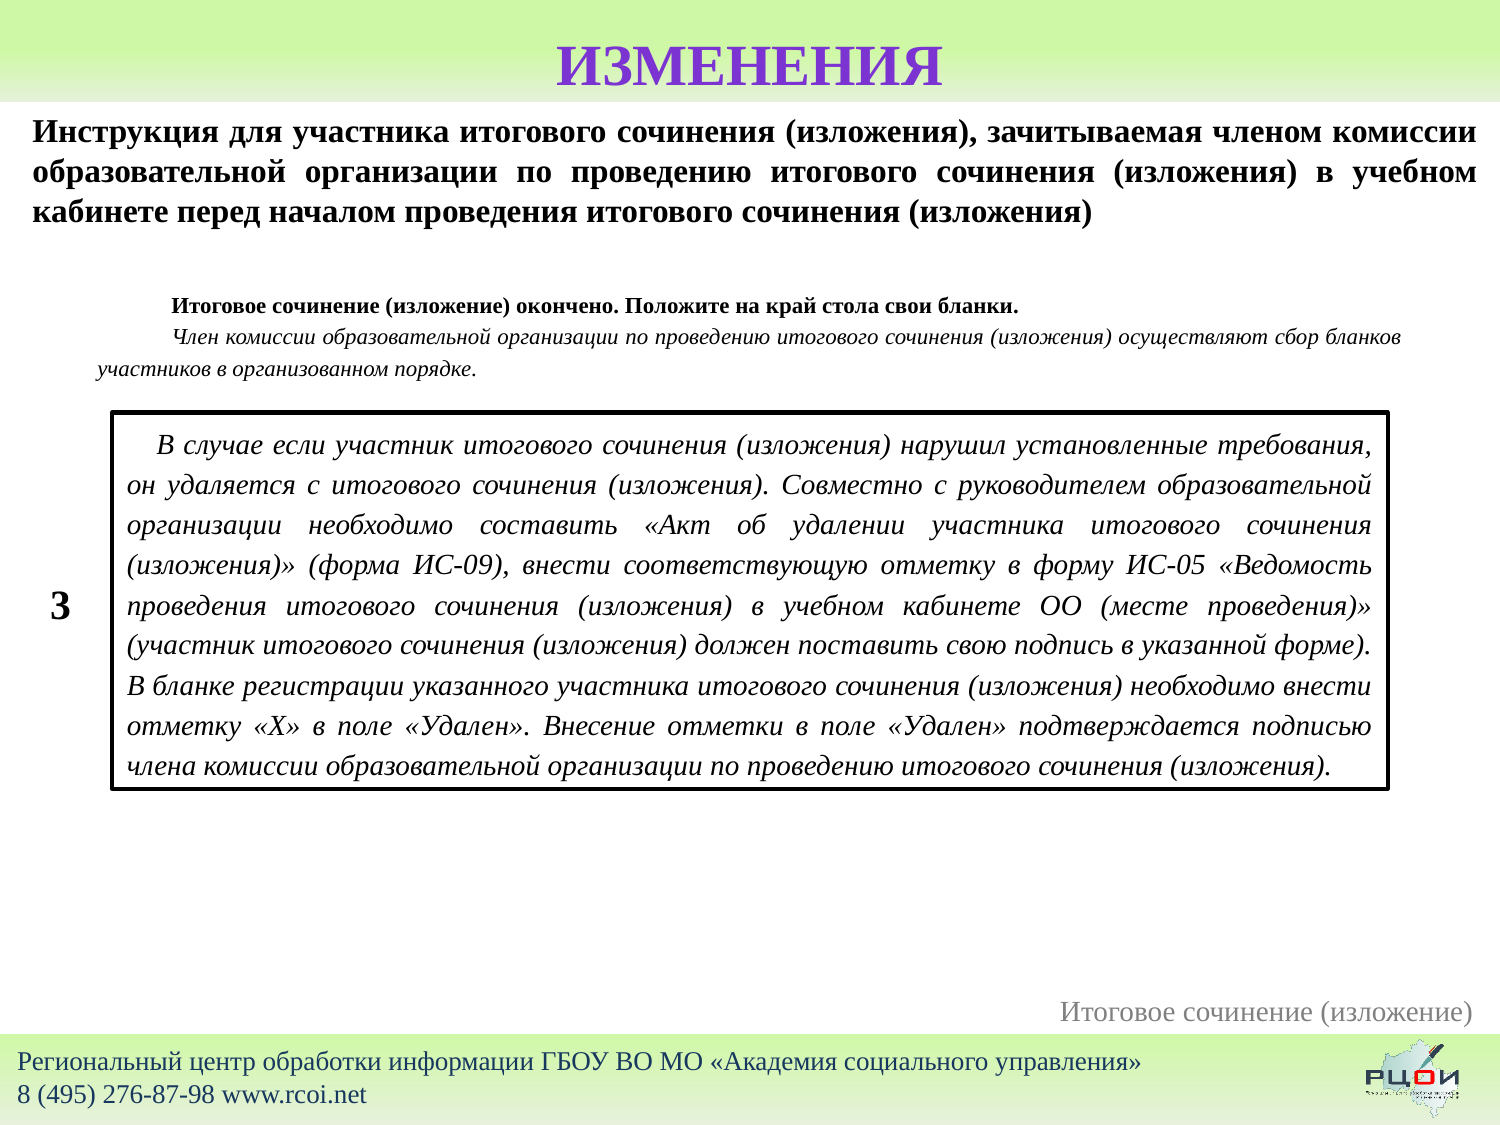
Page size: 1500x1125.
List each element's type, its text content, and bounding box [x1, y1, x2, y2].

text_box В случае если участник итогового сочинения (изложения) нарушил установленные требования, он удаляется с итогового сочинения (изложения). Совместно с руководителем образовательной организации необходимо составить «Акт об удалении участника итогового сочинения (изложения)» (форма ИС-09), внести соответствующую отметку в форму ИС-05 «Ведомость проведения итогового сочинения (изложения) в учебном кабинете ОО (месте проведения)» (участник итогового сочинения (изложения) должен поставить свою подпись в указанной форме). В бланке регистрации указанного участника итогового сочинения (изложения) необходимо внести отметку «Х» в поле «Удален». Внесение отметки в поле «Удален» подтверждается подписью члена комиссии образовательной организации по проведению итогового сочинения (изложения). [110, 410, 1390, 791]
text_box Инструкция для участника итогового сочинения (изложения), зачитываемая членом комиссии образовательной организации по проведению итогового сочинения (изложения) в учебном кабинете перед началом проведения итогового сочинения (изложения) [16, 100, 1496, 238]
text_box 3 [35, 570, 83, 635]
title Изменения [0, 0, 1500, 90]
picture [1366, 1039, 1459, 1118]
text_box Итоговое сочинение (изложение) окончено. Положите на край стола свои бланки. Член комиссии образовательной организации по проведению итогового сочинения (изложения) осуществляют сбор бланков участников в организованном порядке. [81, 277, 1419, 390]
